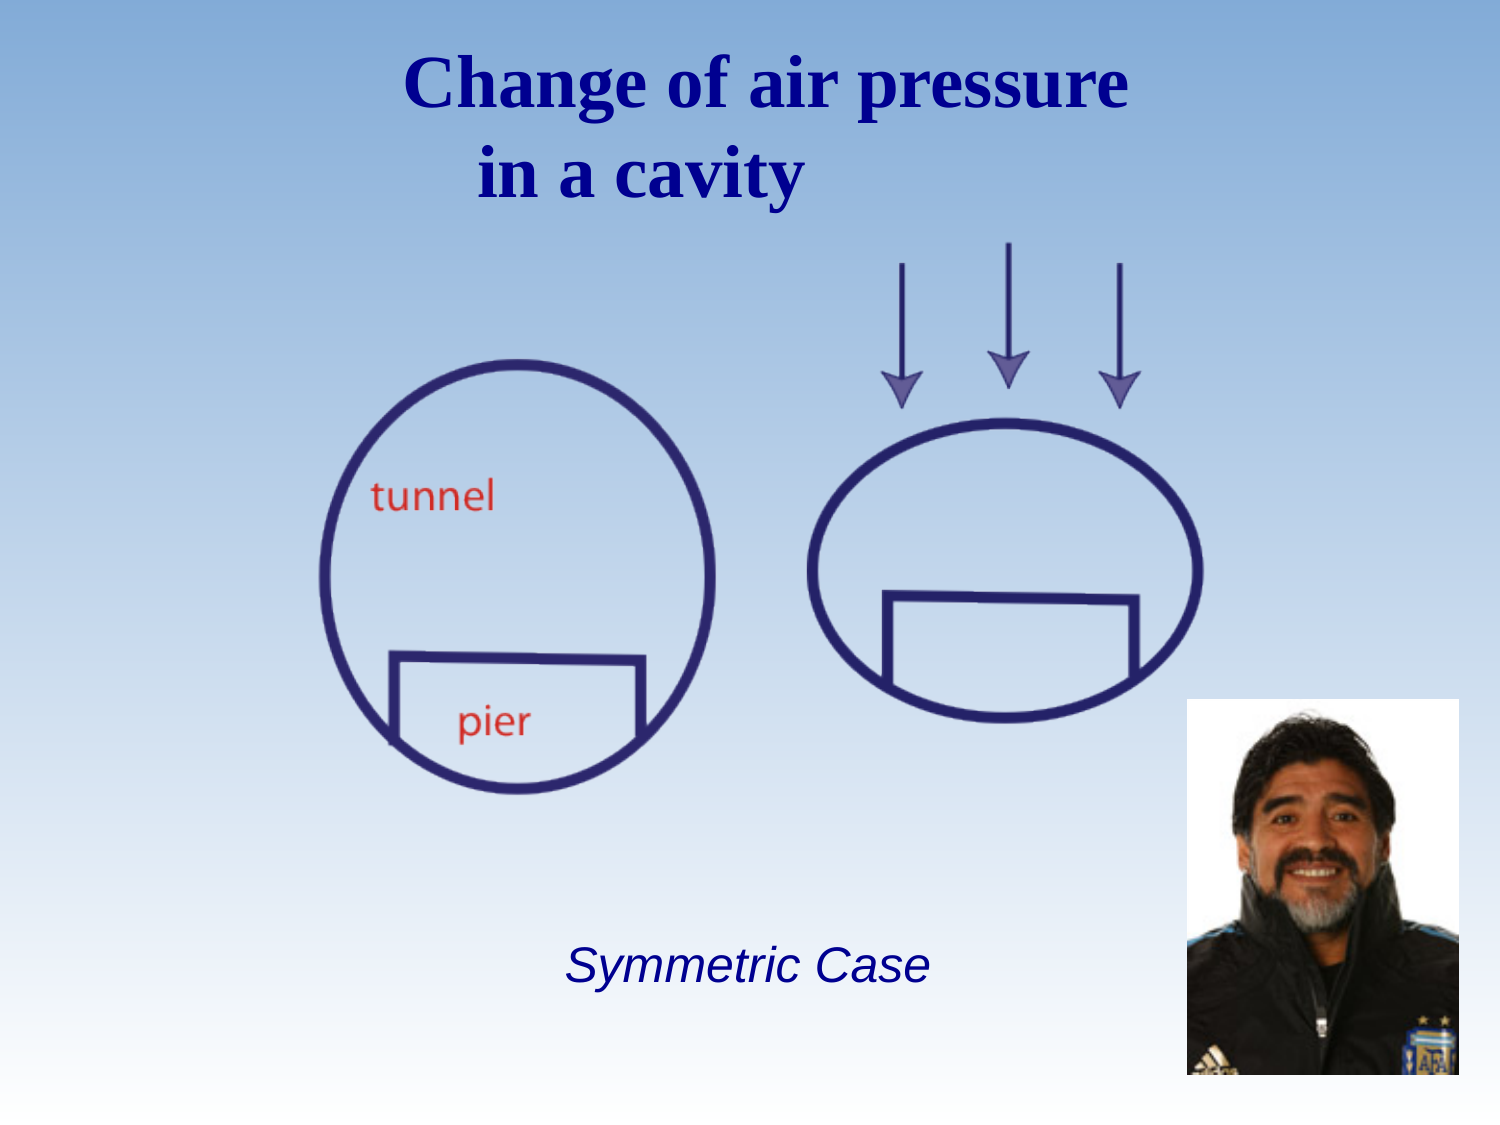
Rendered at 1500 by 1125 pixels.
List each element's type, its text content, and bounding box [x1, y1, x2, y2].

text_box Change of air pressure in a cavity [387, 24, 1188, 210]
picture [274, 212, 1459, 1076]
text_box Symmetric Case [549, 924, 1000, 1000]
